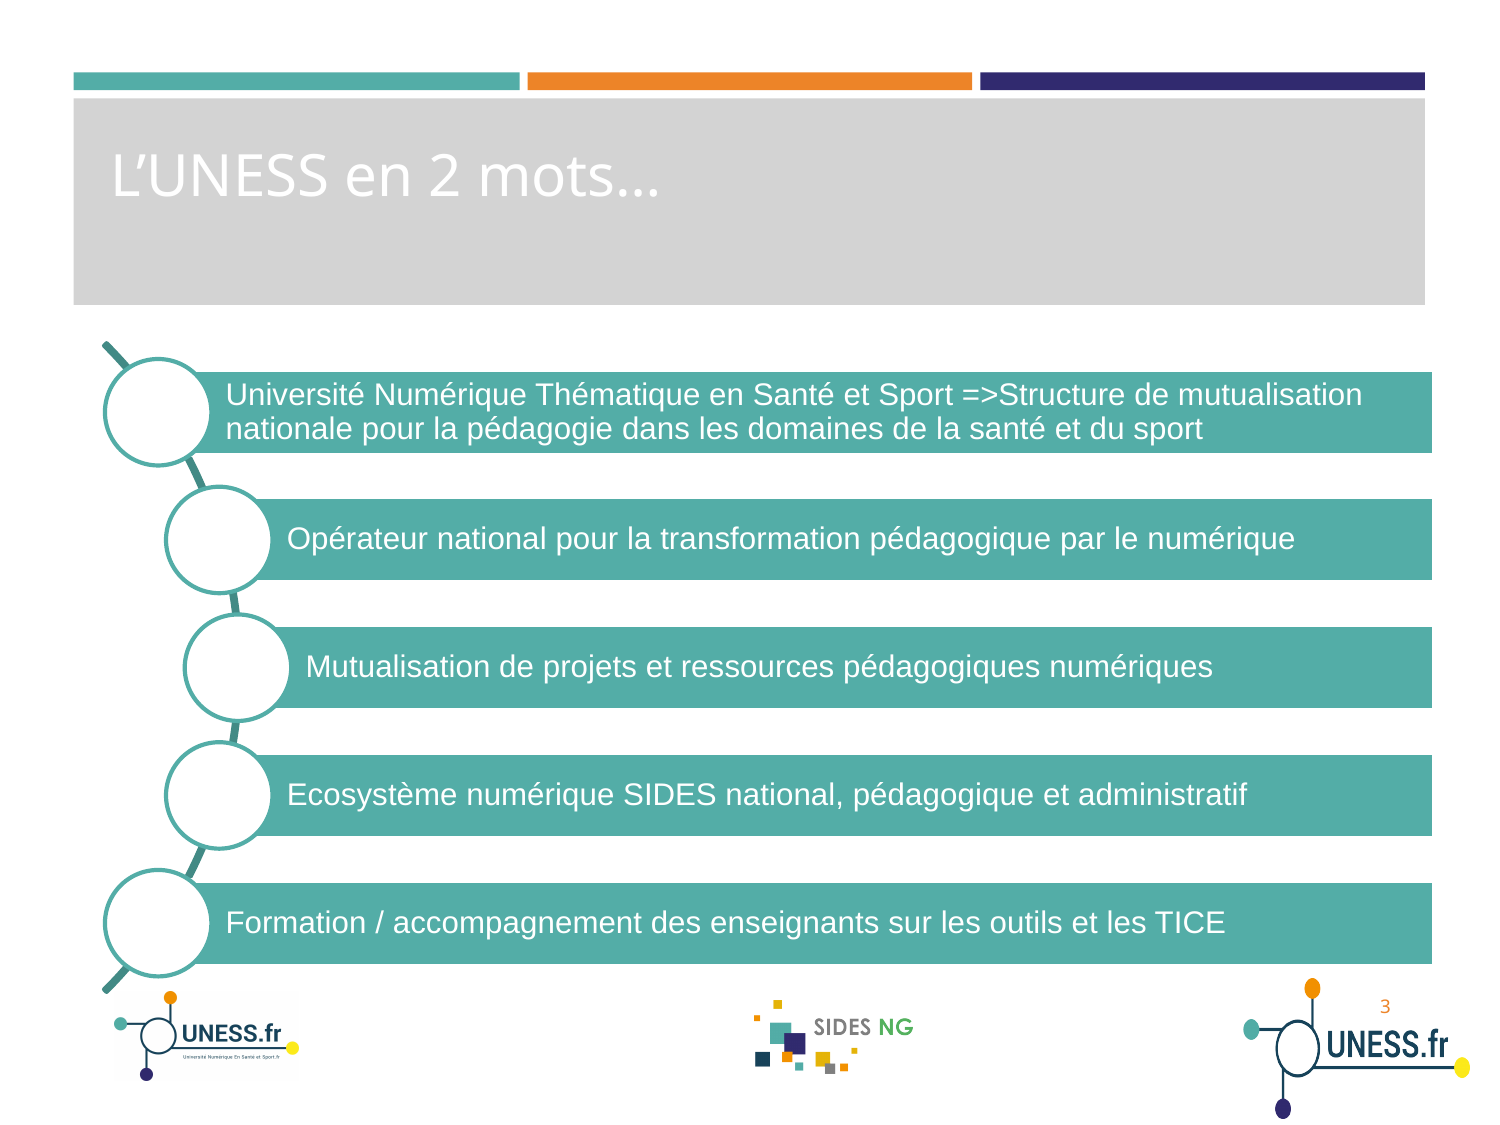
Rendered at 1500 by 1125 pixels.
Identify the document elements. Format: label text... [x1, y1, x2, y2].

picture [114, 1009, 299, 1081]
slide_number 3 [1279, 1018, 1406, 1037]
picture [754, 1009, 914, 1074]
picture [1243, 978, 1470, 1119]
title L’UNESS en 2 mots… [95, 112, 1406, 216]
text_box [93, 326, 1444, 1009]
